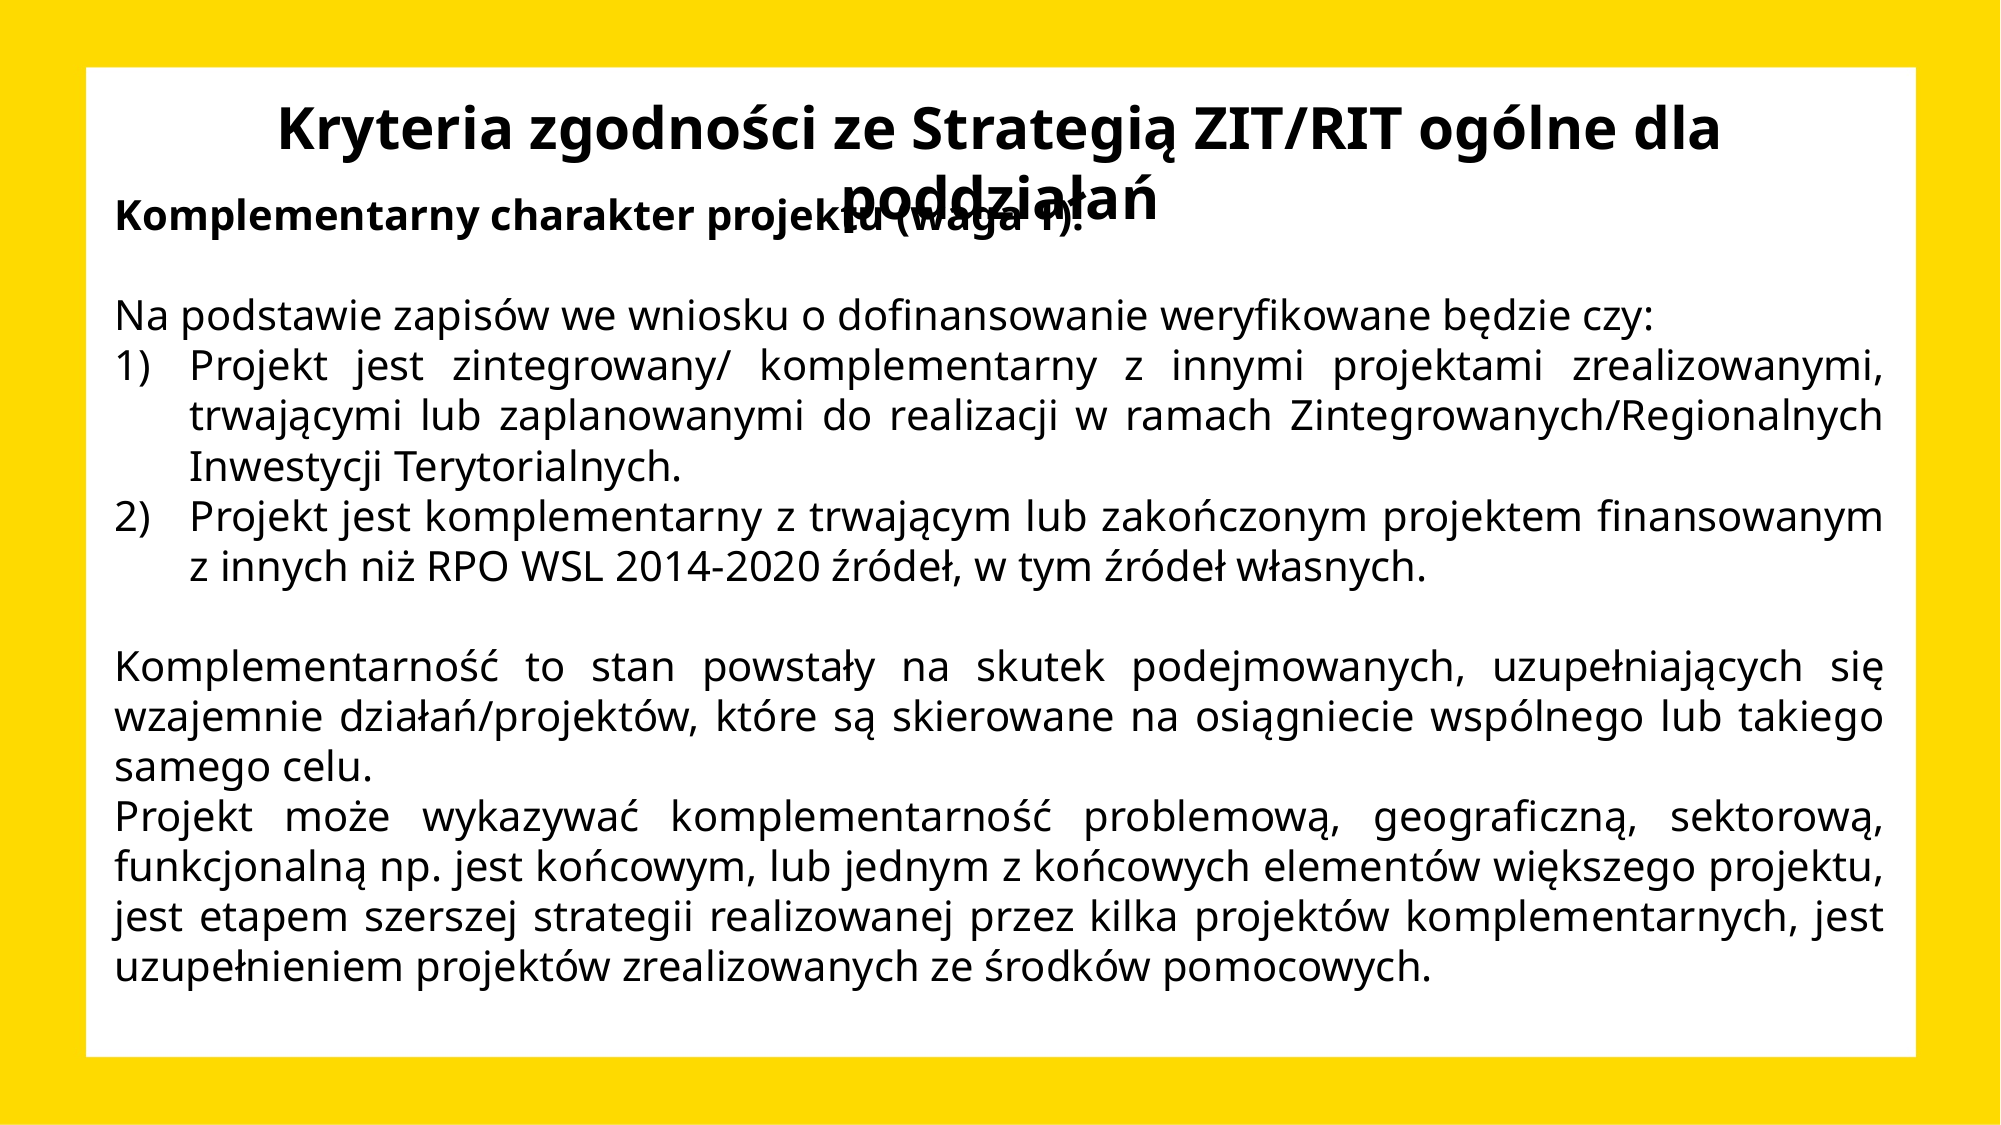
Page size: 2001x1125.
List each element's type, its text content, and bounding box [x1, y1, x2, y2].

list Komplementarny charakter projektu (waga 1). Na podstawie zapisów we wniosku o dofinansowanie weryfikowane będzie czy: Projekt jest zintegrowany/ komplementarny z innymi projektami zrealizowanymi, trwającymi lub zaplanowanymi do realizacji w ramach Zintegrowanych/Regionalnych Inwestycji Terytorialnych. Projekt jest komplementarny z trwającym lub zakończonym projektem finansowanym z innych niż RPO WSL 2014-2020 źródeł, w tym źródeł własnych. Komplementarność to stan powstały na skutek podejmowanych, uzupełniających się wzajemnie działań/projektów, które są skierowane na osiągniecie wspólnego lub takiego samego celu. Projekt może wykazywać komplementarność problemową, geograficzną, sektorową, funkcjonalną np. jest końcowym, lub jednym z końcowych elementów większego projektu, jest etapem szerszej strategii realizowanej przez kilka projektów komplementarnych, jest uzupełnieniem projektów zrealizowanych ze środków pomocowych. [99, 215, 1900, 1021]
title Kryteria zgodności ze Strategią ZIT/RIT ogólne dla poddziałań [99, 84, 1900, 215]
picture [0, 0, 2001, 1125]
